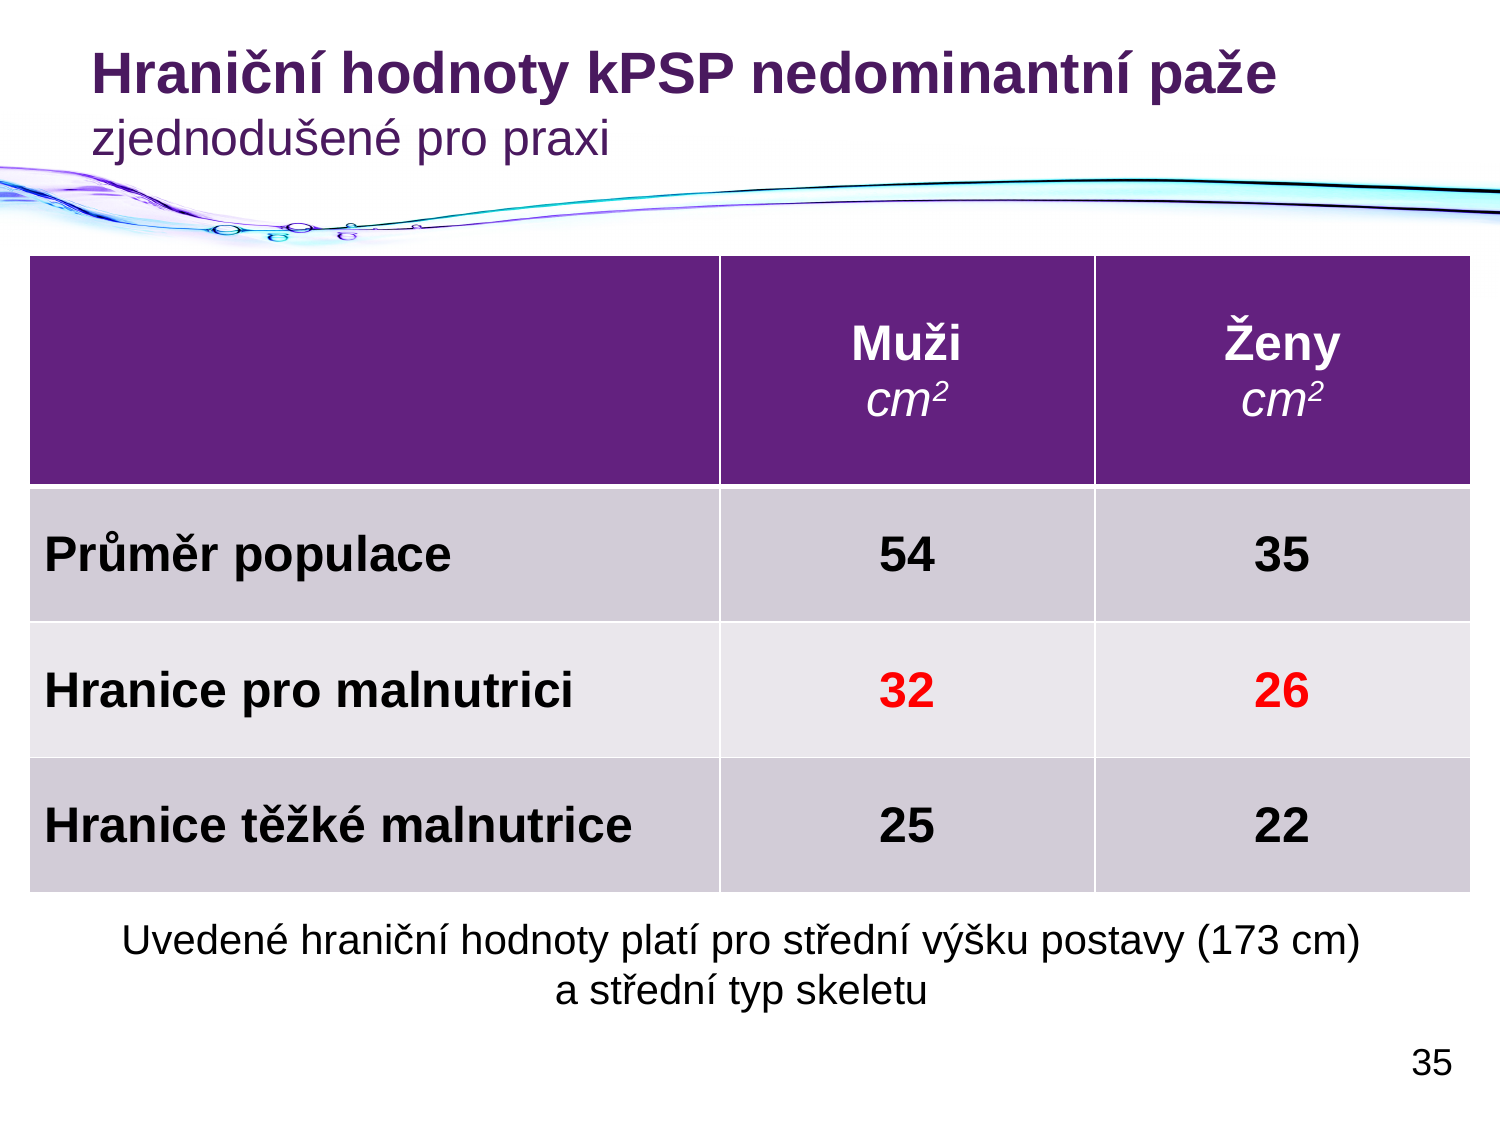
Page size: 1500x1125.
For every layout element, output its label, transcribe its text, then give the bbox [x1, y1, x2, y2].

table_cell 25 [721, 758, 1094, 892]
table_header [30, 256, 719, 484]
table_cell Průměr populace [30, 489, 719, 621]
table_cell Hranice těžké malnutrice [30, 758, 719, 892]
table_cell Hranice pro malnutrici [30, 623, 719, 757]
table_cell 35 [1096, 489, 1470, 621]
text_box Uvedené hraniční hodnoty platí pro střední výšku postavy (173 cm) a střední typ skeletu [33, 905, 1451, 1020]
table_cell 26 [1096, 623, 1470, 757]
slide_number 35 [1155, 1030, 1468, 1106]
picture [0, 112, 1500, 299]
table_header Muži cm2 [721, 256, 1094, 484]
title Hraniční hodnoty kPSP nedominantní paže zjednodušené pro praxi [76, 11, 1447, 173]
table_cell 54 [721, 489, 1094, 621]
table_cell 22 [1096, 758, 1470, 892]
table_cell 32 [721, 623, 1094, 757]
table_header Ženy cm2 [1096, 256, 1470, 484]
